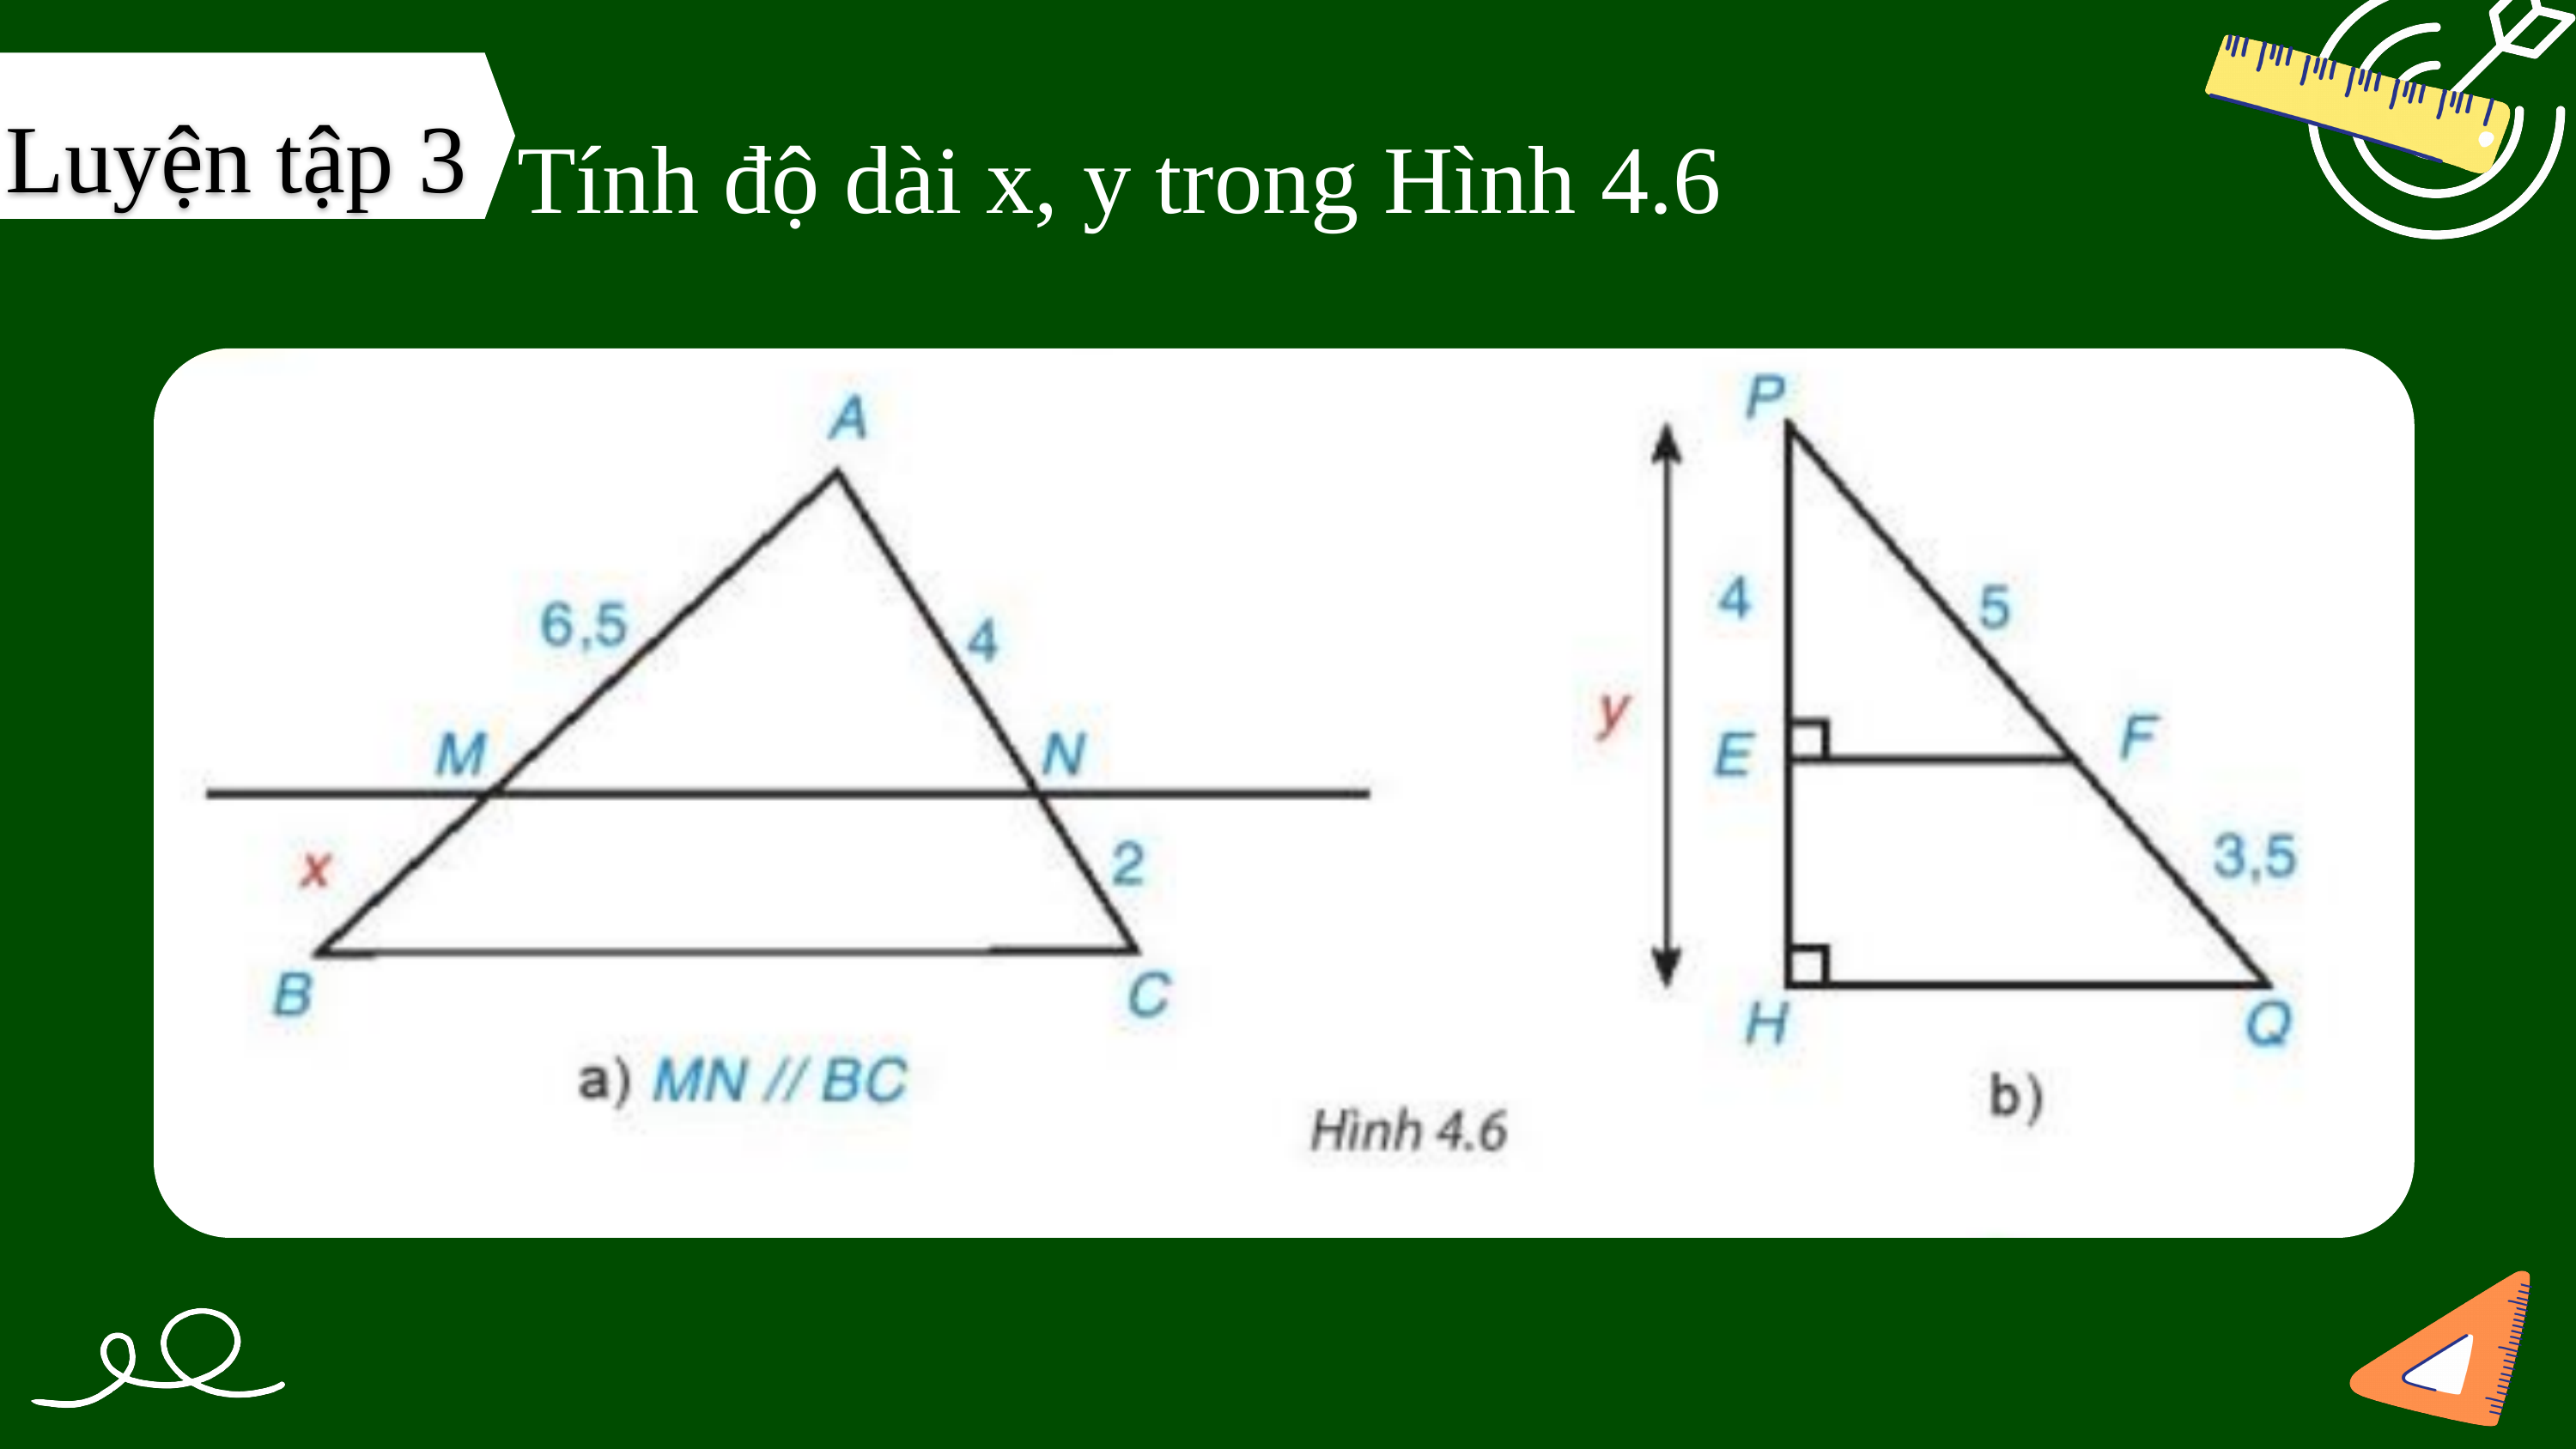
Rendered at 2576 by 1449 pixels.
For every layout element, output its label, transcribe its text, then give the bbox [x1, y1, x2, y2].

picture [21, 1272, 286, 1449]
picture [2193, 0, 2576, 277]
text_box Luyện tập 3 [0, 29, 139, 221]
text_box Luyện tập 3 [315, 29, 572, 221]
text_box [144, 0, 311, 424]
text_box Tính độ dài x, y trong Hình 4.6 [504, 52, 2231, 239]
picture [153, 348, 2537, 1433]
